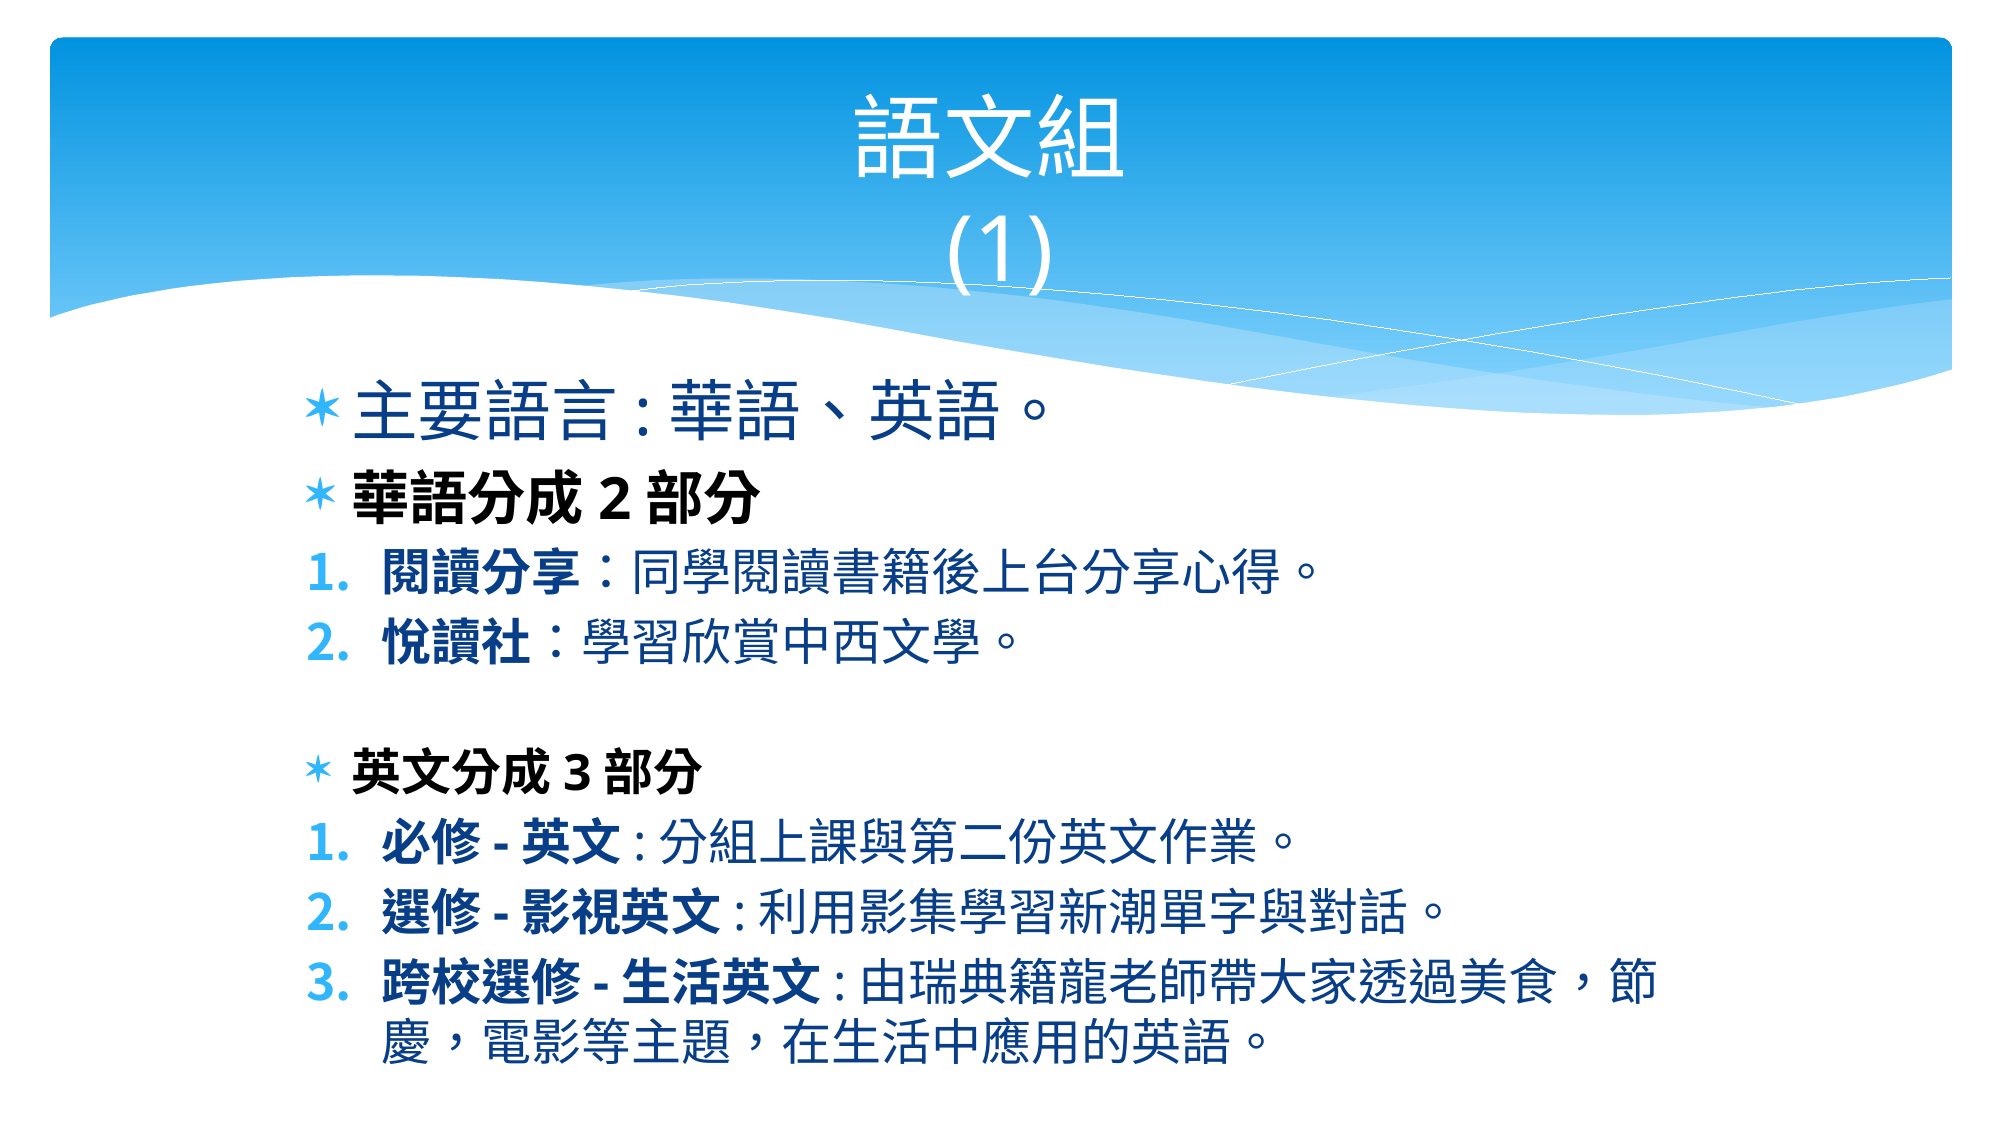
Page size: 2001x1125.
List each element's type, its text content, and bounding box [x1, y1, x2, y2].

list 主要語言:華語、英語。 華語分成2部分 閱讀分享：同學閱讀書籍後上台分享心得。 悅讀社：學習欣賞中西文學。 英文分成3部分 必修-英文:分組上課與第二份英文作業。 選修-影視英文:利用影集學習新潮單字與對話。 跨校選修-生活英文:由瑞典籍龍老師帶大家透過美食，節慶，電影等主題，在生活中應用的英語。 [291, 361, 1709, 1106]
title 語文組(1) [792, 125, 1208, 255]
